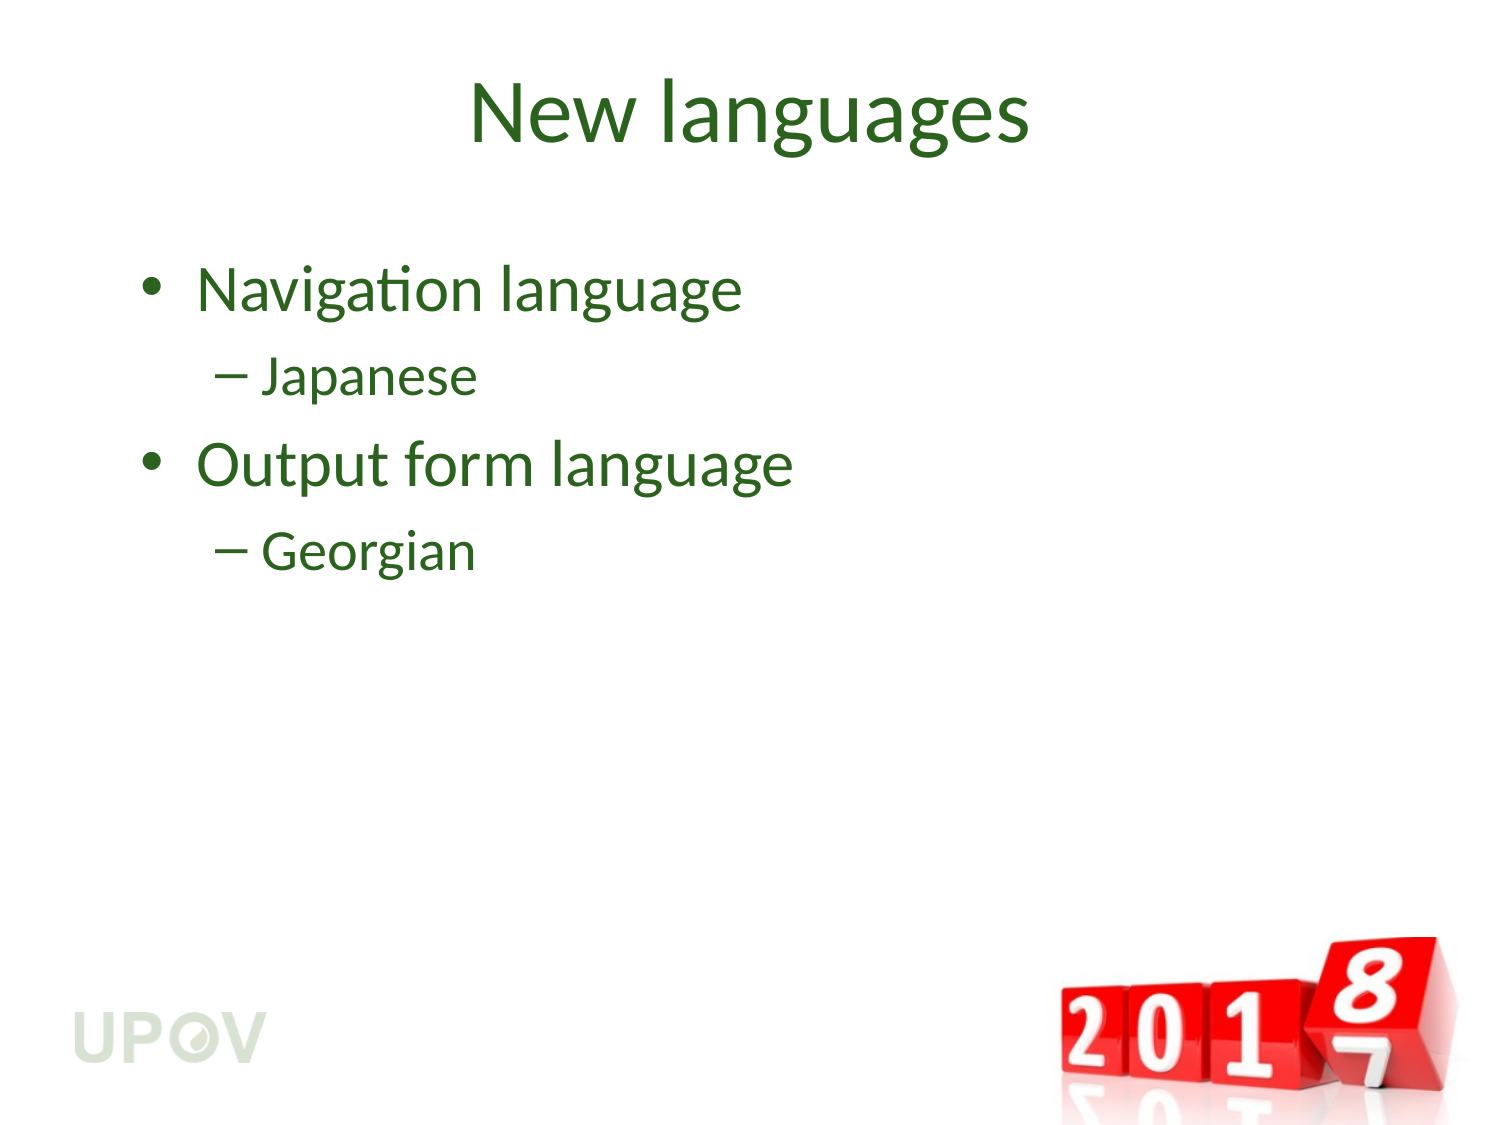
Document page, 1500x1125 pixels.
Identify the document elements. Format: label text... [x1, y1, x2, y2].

picture [1039, 937, 1496, 1125]
list Navigation language Japanese Output form language Georgian [125, 237, 1175, 1030]
title New languages [75, 12, 1425, 200]
